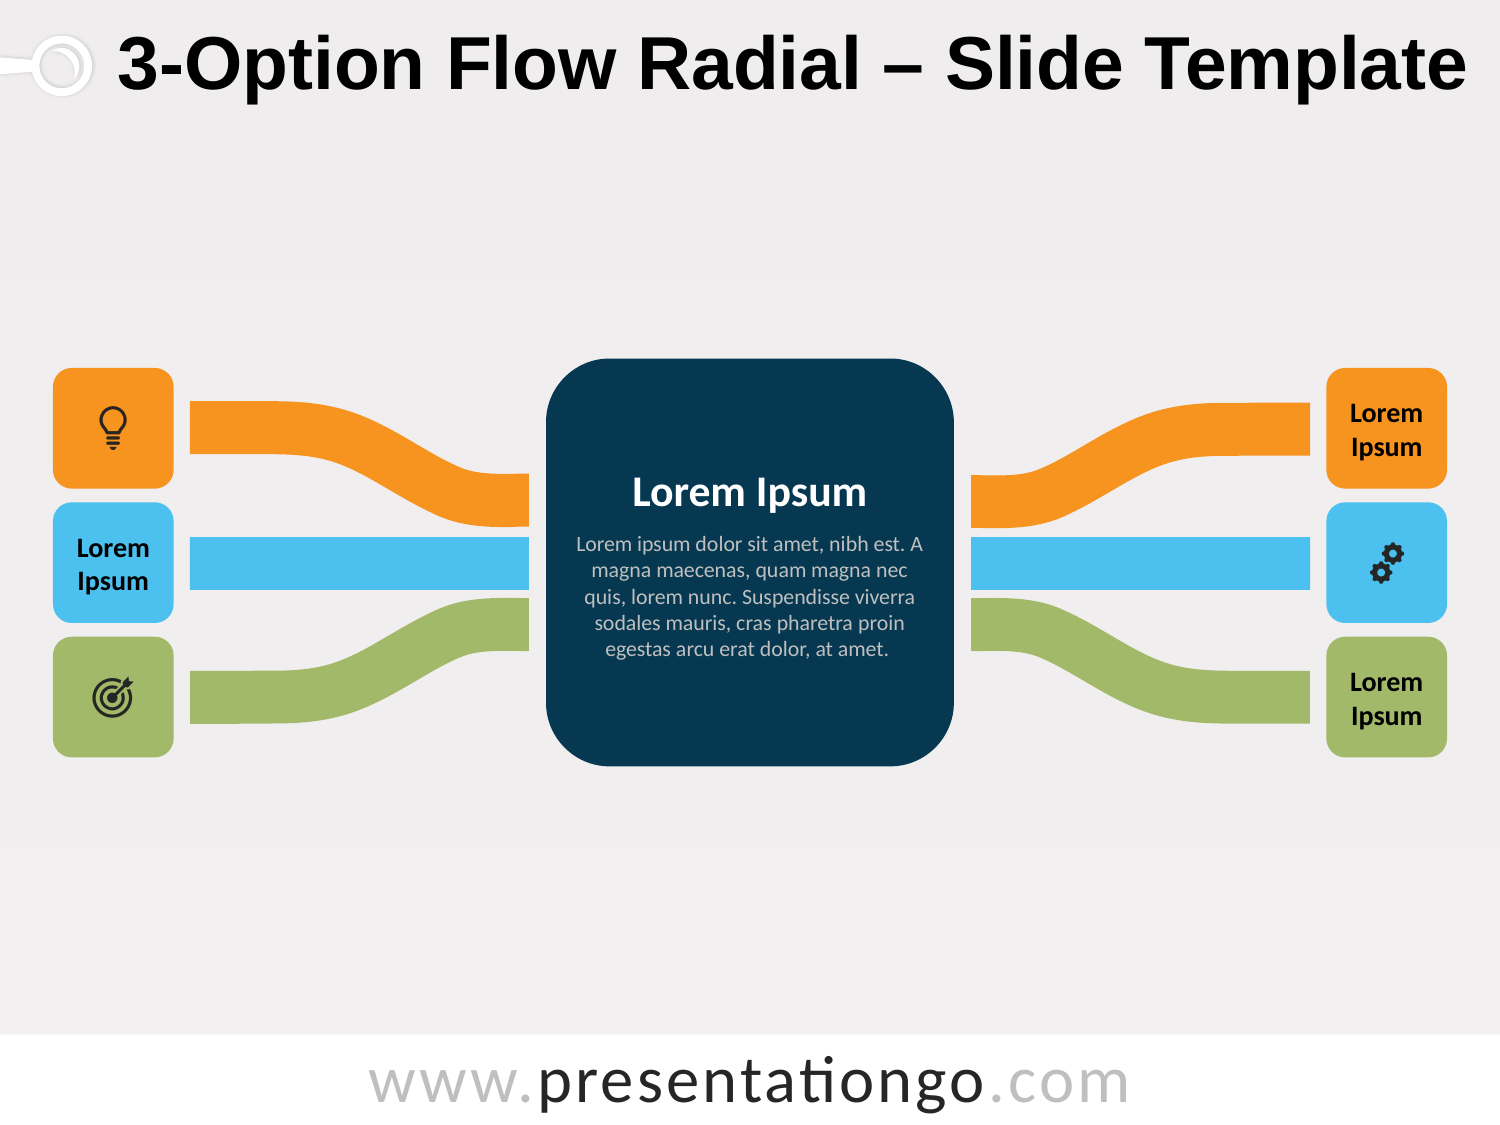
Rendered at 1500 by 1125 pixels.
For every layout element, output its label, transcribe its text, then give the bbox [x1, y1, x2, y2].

text_box [52, 367, 174, 489]
picture [88, 672, 138, 722]
text_box Lorem Ipsum [1341, 387, 1432, 470]
text_box [189, 537, 529, 590]
text_box [971, 597, 1311, 724]
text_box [569, 454, 930, 671]
picture [88, 403, 138, 453]
text_box [189, 401, 529, 528]
text_box [1326, 367, 1448, 489]
text_box [52, 502, 174, 623]
text_box Lorem Ipsum [1341, 655, 1432, 739]
text_box [971, 537, 1311, 590]
text_box [190, 597, 529, 724]
text_box [52, 636, 174, 758]
text_box [546, 358, 954, 767]
text_box [1326, 636, 1448, 758]
picture [1362, 538, 1412, 588]
text_box [1326, 502, 1448, 623]
text_box Lorem Ipsum [68, 521, 159, 604]
text_box [971, 402, 1311, 529]
title 3-Option Flow Radial – Slide Template [103, 17, 1500, 139]
